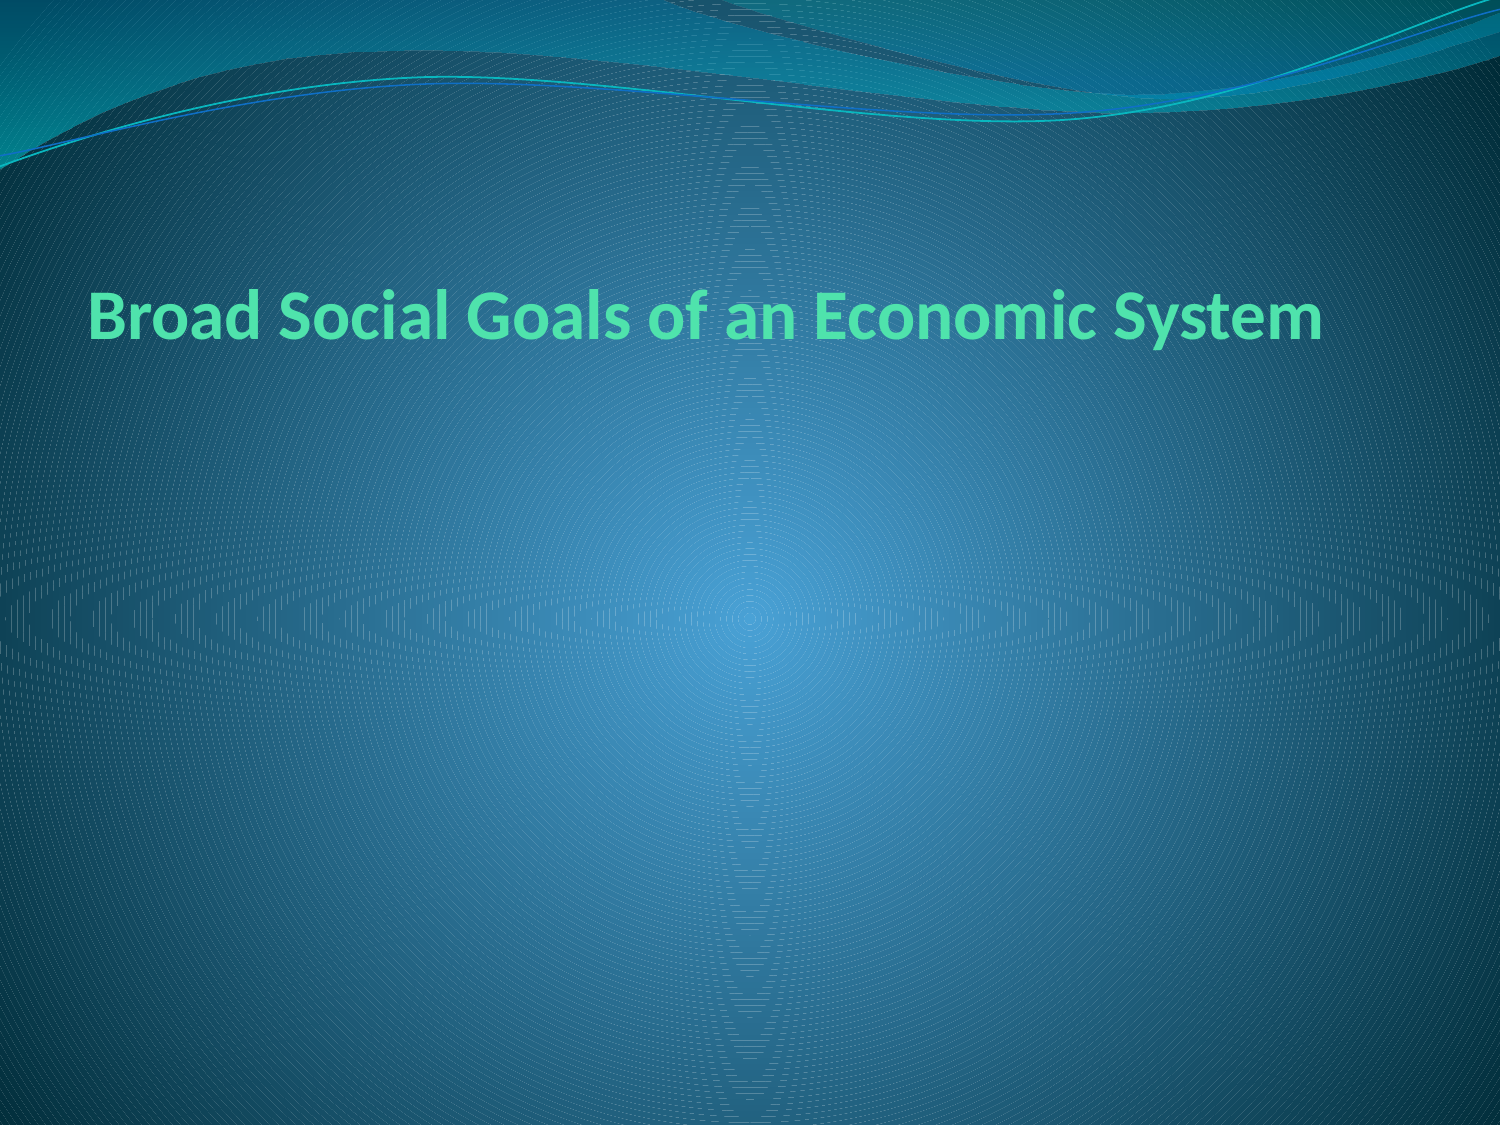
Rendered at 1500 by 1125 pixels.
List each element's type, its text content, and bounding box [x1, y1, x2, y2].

title Broad Social Goals of an Economic System [86, 216, 1362, 440]
